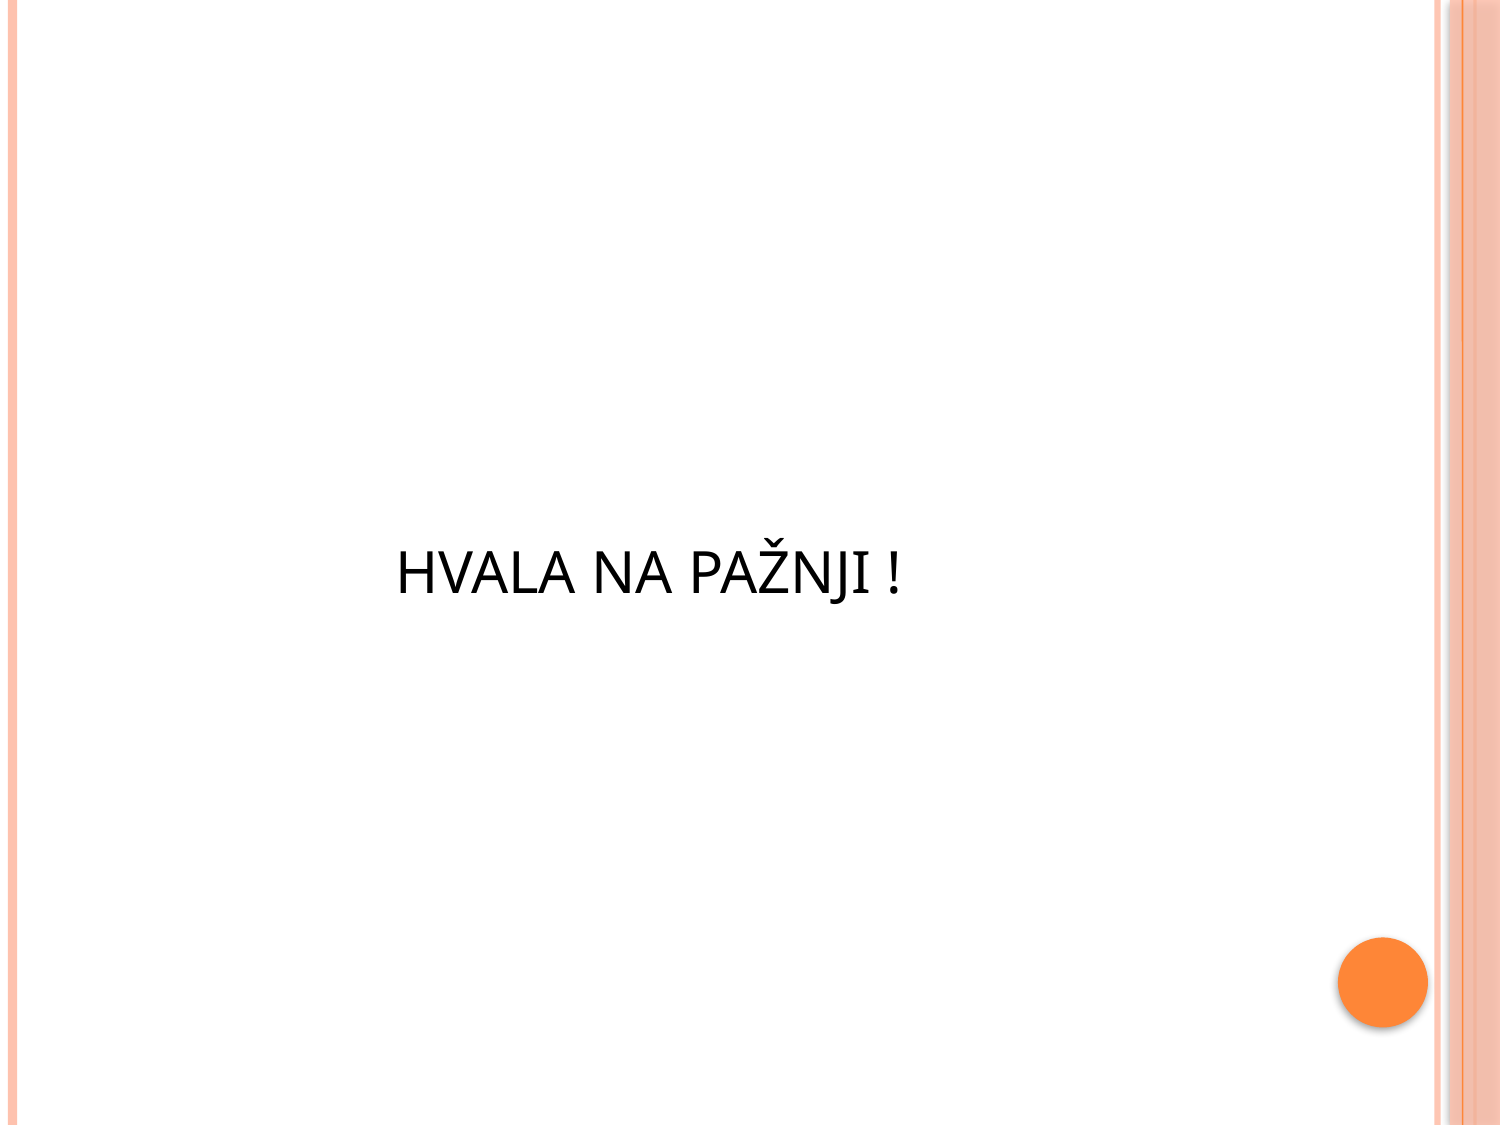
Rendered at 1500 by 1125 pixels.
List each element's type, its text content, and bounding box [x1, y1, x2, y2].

text_box HVALA NA PAŽNJI ! [304, 527, 1055, 613]
